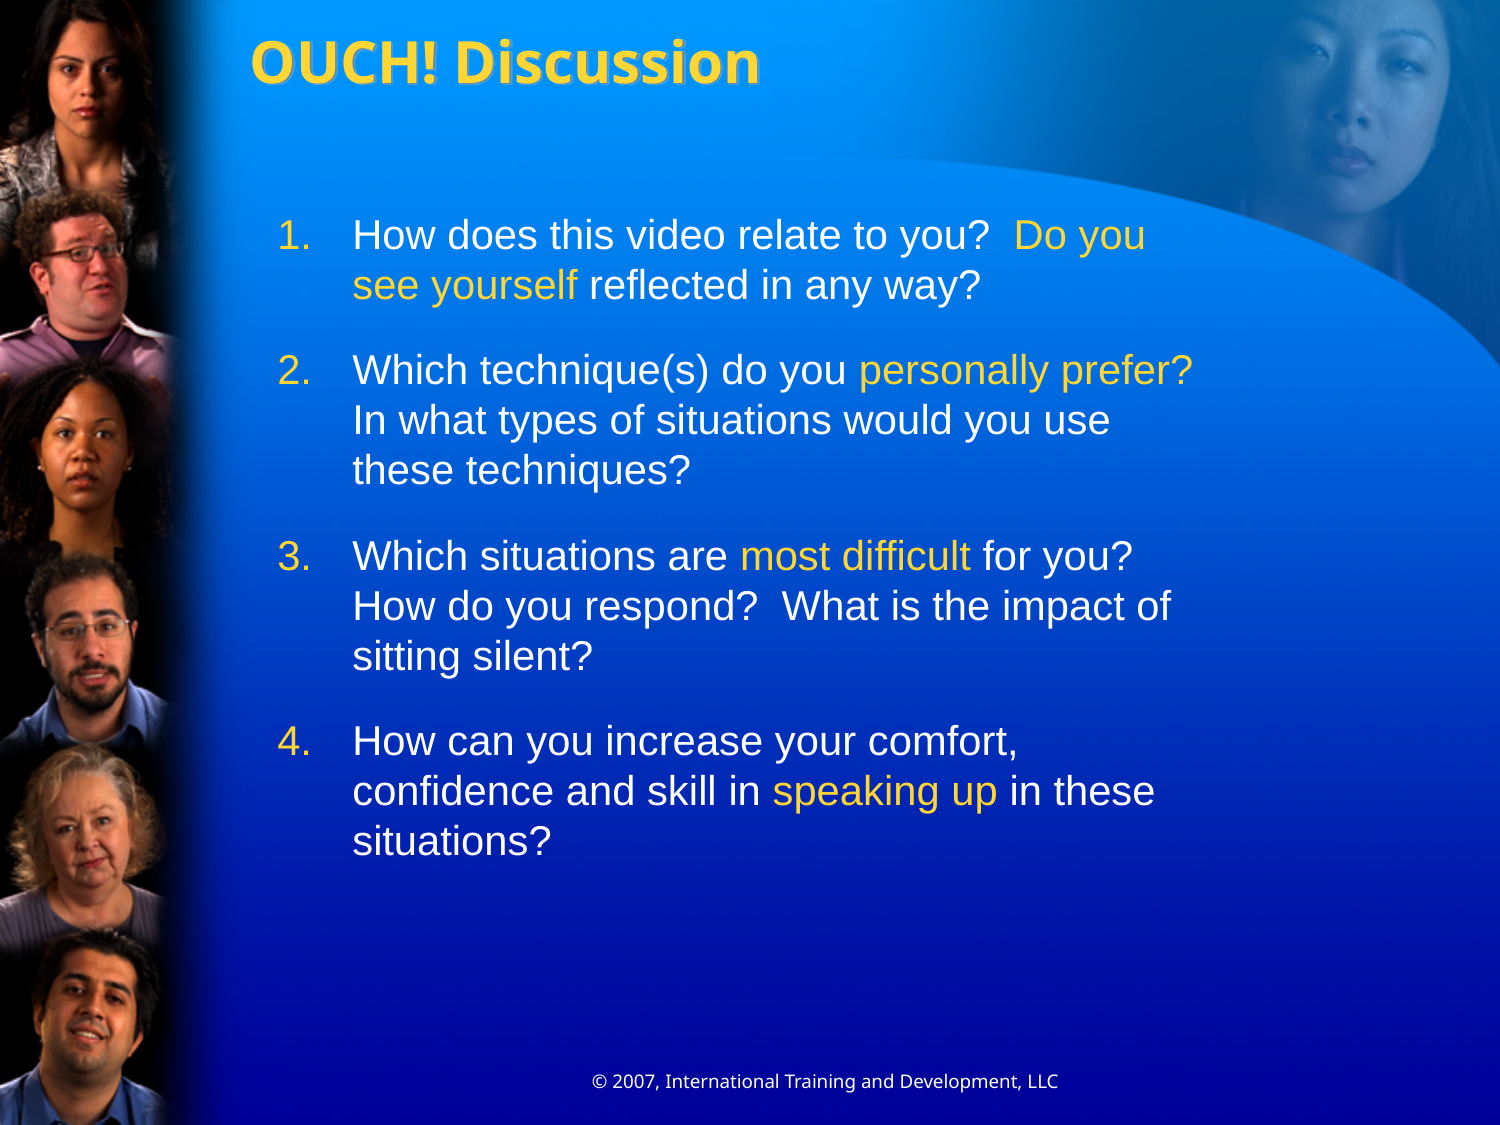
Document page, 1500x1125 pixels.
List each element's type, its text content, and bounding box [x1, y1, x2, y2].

list How does this video relate to you? Do you see yourself reflected in any way? Which technique(s) do you personally prefer? In what types of situations would you use these techniques? Which situations are most difficult for you? How do you respond? What is the impact of sitting silent? How can you increase your comfort, confidence and skill in speaking up in these situations? [261, 199, 1226, 1001]
footer © 2007, International Training and Development, LLC [224, 1062, 1426, 1101]
picture [0, 0, 1500, 1125]
title OUCH! Discussion [249, 24, 1476, 138]
